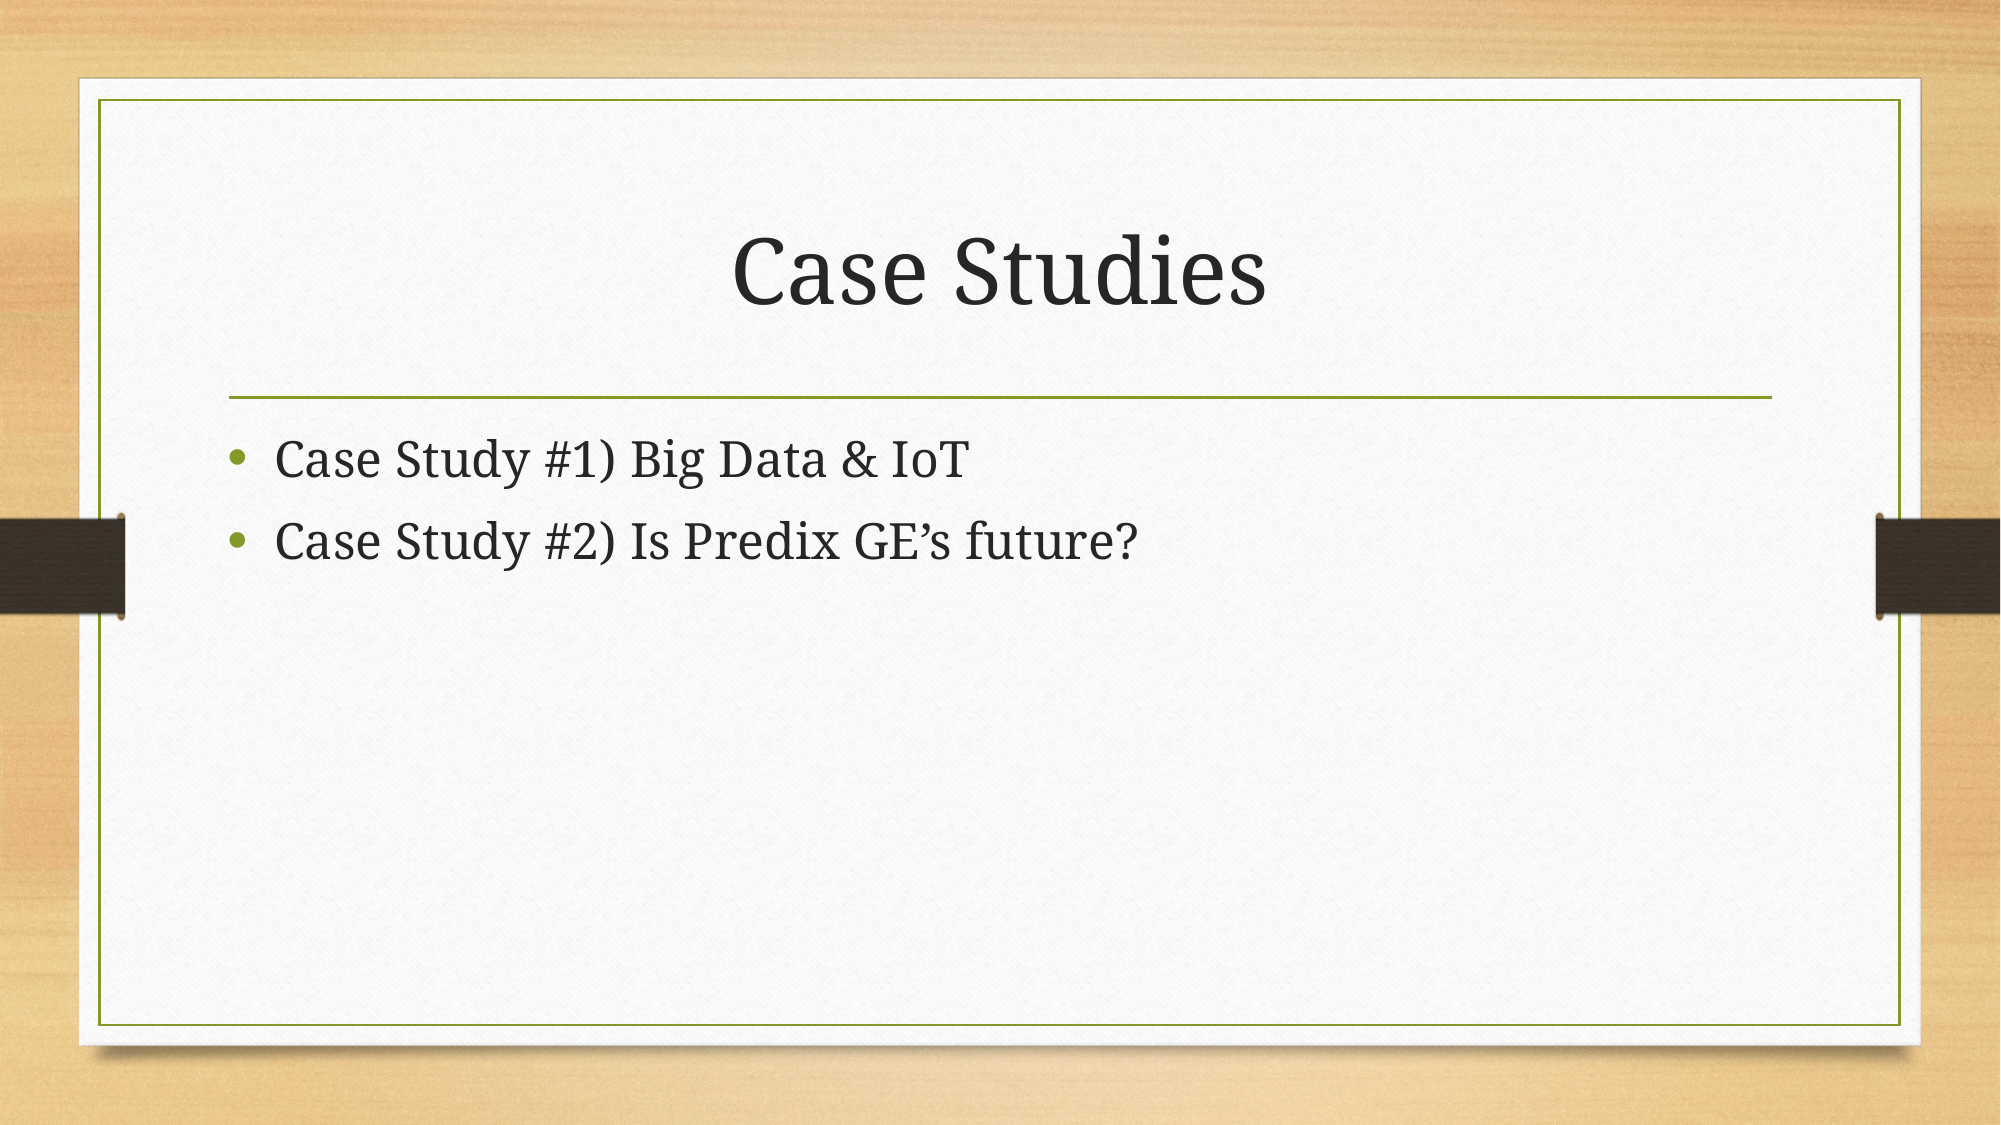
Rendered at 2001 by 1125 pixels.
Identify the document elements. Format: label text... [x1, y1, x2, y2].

list Case Study #1) Big Data & IoT Case Study #2) Is Predix GE’s future? [212, 419, 1788, 964]
picture [0, 0, 2001, 1125]
title Case Studies [212, 161, 1788, 375]
